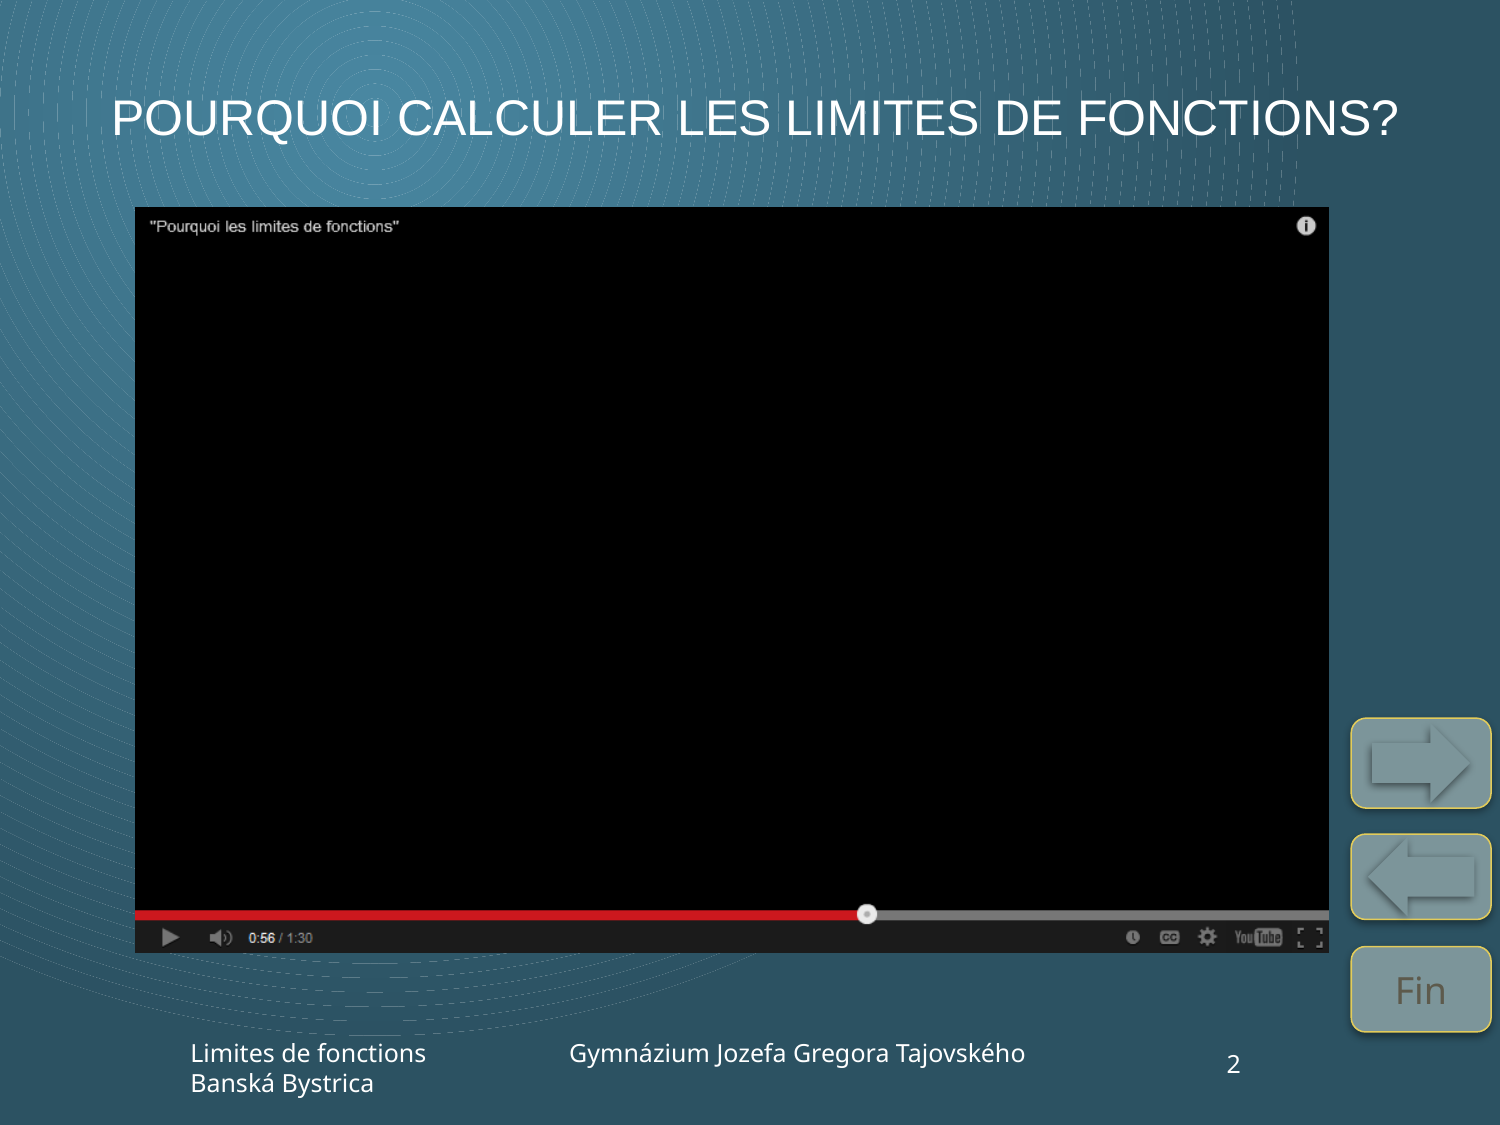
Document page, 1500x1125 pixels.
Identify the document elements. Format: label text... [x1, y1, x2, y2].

footer Limites de fonctions Gymnázium Jozefa Gregora Tajovského Banská Bystrica [175, 1037, 1176, 1098]
picture [135, 207, 1329, 953]
title Pourquoi calculer les limites de fonctions? [88, 78, 1424, 149]
slide_number 2 [1211, 1035, 1355, 1096]
